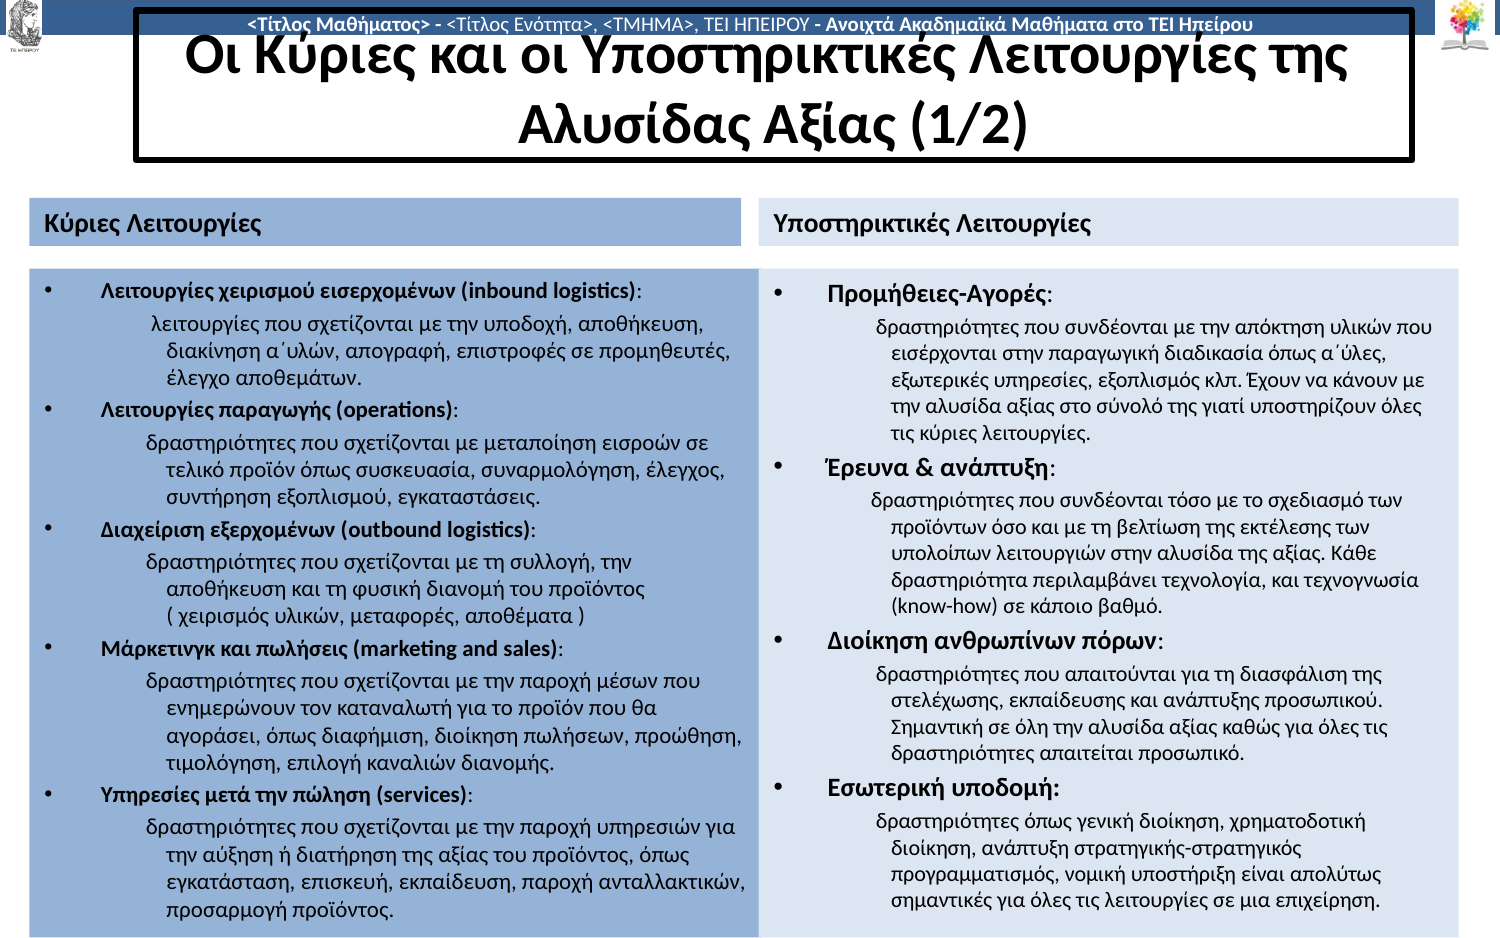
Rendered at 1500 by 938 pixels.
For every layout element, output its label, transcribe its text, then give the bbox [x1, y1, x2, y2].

title Οι Κύριες και οι Υποστηρικτικές Λειτουργίες της Αλυσίδας Αξίας (1/2) [135, 10, 1413, 161]
picture [6, 0, 42, 54]
list Υποστηρικτικές Λειτουργίες [758, 197, 1459, 246]
list Κύριες Λειτουργίες [29, 197, 742, 246]
picture [1435, 0, 1495, 52]
list Προμήθειες-Αγορές: δραστηριότητες που συνδέονται με την απόκτηση υλικών που εισέρχονται στην παραγωγική διαδικασία όπως α΄ύλες, εξωτερικές υπηρεσίες, εξοπλισμός κλπ. Έχουν να κάνουν με την αλυσίδα αξίας στο σύνολό της γιατί υποστηρίζουν όλες τις κύριες λειτουργίες. Έρευνα & ανάπτυξη: δραστηριότητες που συνδέονται τόσο με το σχεδιασμό των προϊόντων όσο και με τη βελτίωση της εκτέλεσης των υπολοίπων λειτουργιών στην αλυσίδα της αξίας. Κάθε δραστηριότητα περιλαμβάνει τεχνολογία, και τεχνογνωσία (know-how) σε κάποιο βαθμό. Διοίκηση ανθρωπίνων πόρων: δραστηριότητες που απαιτούνται για τη διασφάλιση της στελέχωσης, εκπαίδευσης και ανάπτυξης προσωπικού. Σημαντική σε όλη την αλυσίδα αξίας καθώς για όλες τις δραστηριότητες απαιτείται προσωπικό. Εσωτερική υποδομή: δραστηριότητες όπως γενική διοίκηση, χρηματοδοτική διοίκηση, ανάπτυξη στρατηγικής-στρατηγικός προγραμματισμός, νομική υποστήριξη είναι απολύτως σημαντικές για όλες τις λειτουργίες σε μια επιχείρηση. [758, 268, 1459, 938]
list Λειτουργίες χειρισμού εισερχομένων (inbound logistics): λειτουργίες που σχετίζονται με την υποδοχή, αποθήκευση, διακίνηση α΄υλών, απογραφή, επιστροφές σε προμηθευτές, έλεγχο αποθεμάτων. Λειτουργίες παραγωγής (operations): δραστηριότητες που σχετίζονται με μεταποίηση εισροών σε τελικό προϊόν όπως συσκευασία, συναρμολόγηση, έλεγχος, συντήρηση εξοπλισμού, εγκαταστάσεις. Διαχείριση εξερχομένων (outbound logistics): δραστηριότητες που σχετίζονται με τη συλλογή, την αποθήκευση και τη φυσική διανομή του προϊόντος ( χειρισμός υλικών, μεταφορές, αποθέματα ) Μάρκετινγκ και πωλήσεις (marketing and sales): δραστηριότητες που σχετίζονται με την παροχή μέσων που ενημερώνουν τον καταναλωτή για το προϊόν που θα αγοράσει, όπως διαφήμιση, διοίκηση πωλήσεων, προώθηση, τιμολόγηση, επιλογή καναλιών διανομής. Υπηρεσίες μετά την πώληση (services): δραστηριότητες που σχετίζονται με την παροχή υπηρεσιών για την αύξηση ή διατήρηση της αξίας του προϊόντος, όπως εγκατάσταση, επισκευή, εκπαίδευση, παροχή ανταλλακτικών, προσαρμογή προϊόντος. [29, 268, 758, 938]
